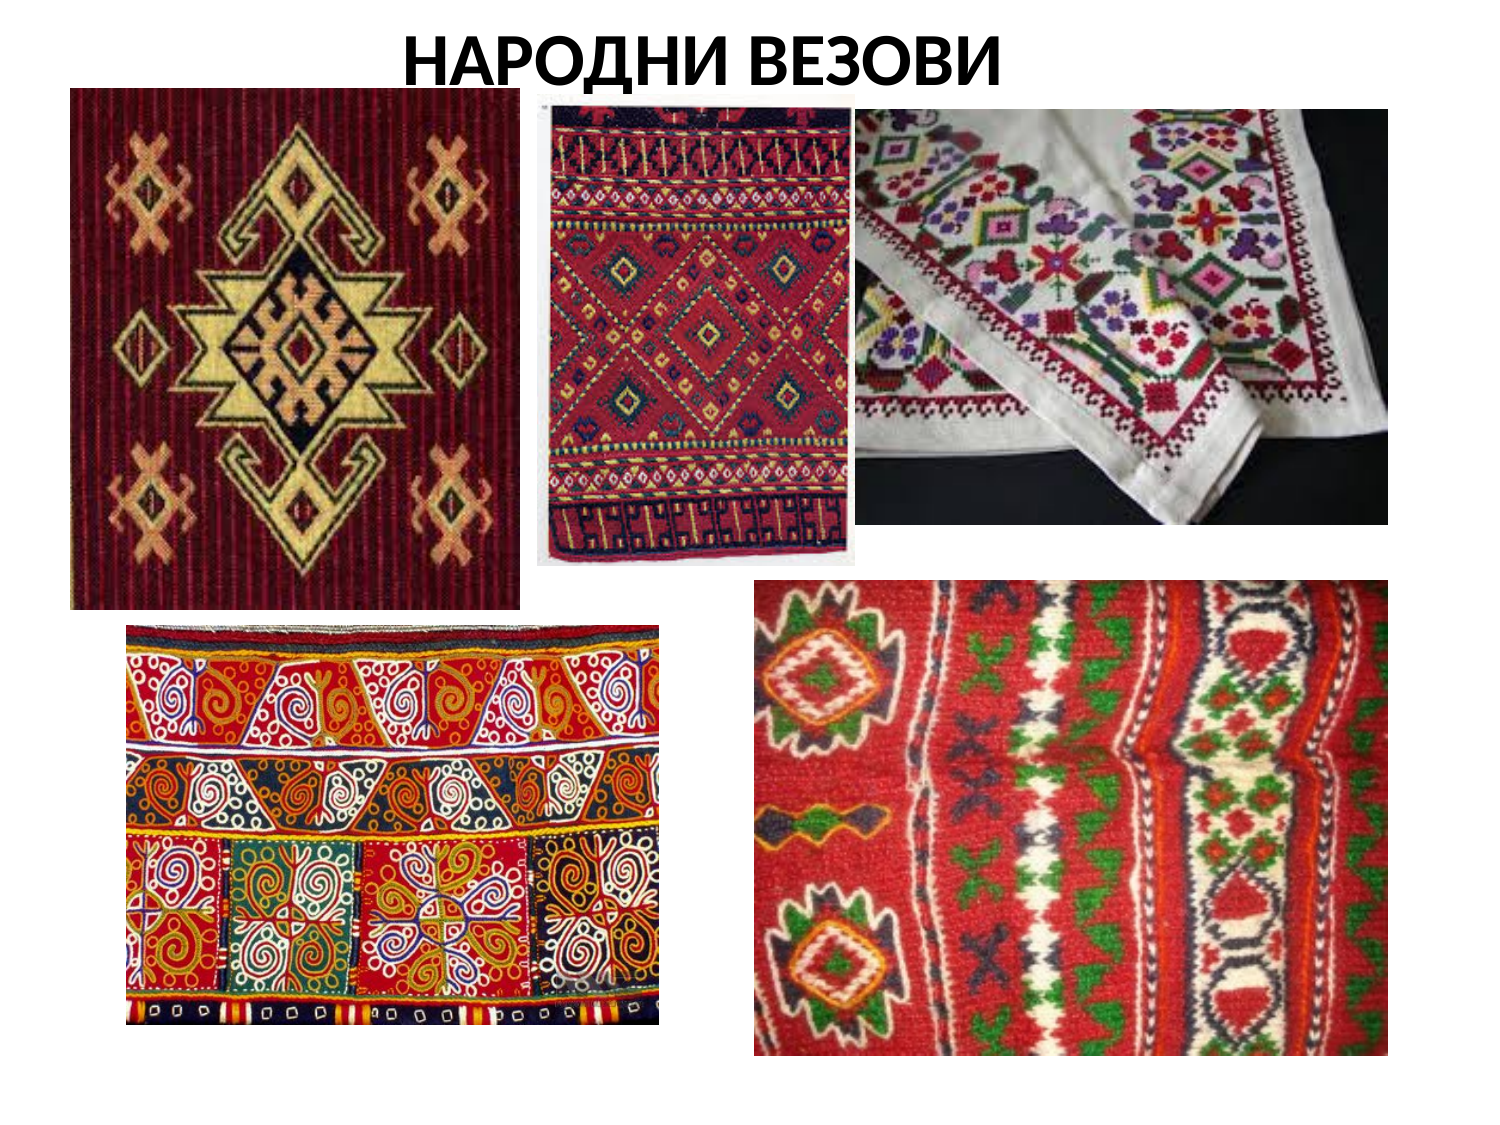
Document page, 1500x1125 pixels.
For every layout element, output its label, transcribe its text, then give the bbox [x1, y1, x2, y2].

picture [537, 93, 1388, 566]
picture [754, 580, 1388, 1057]
picture [70, 87, 520, 611]
text_box НАРОДНИ ВЕЗОВИ [387, 3, 1050, 109]
picture [126, 625, 659, 1026]
